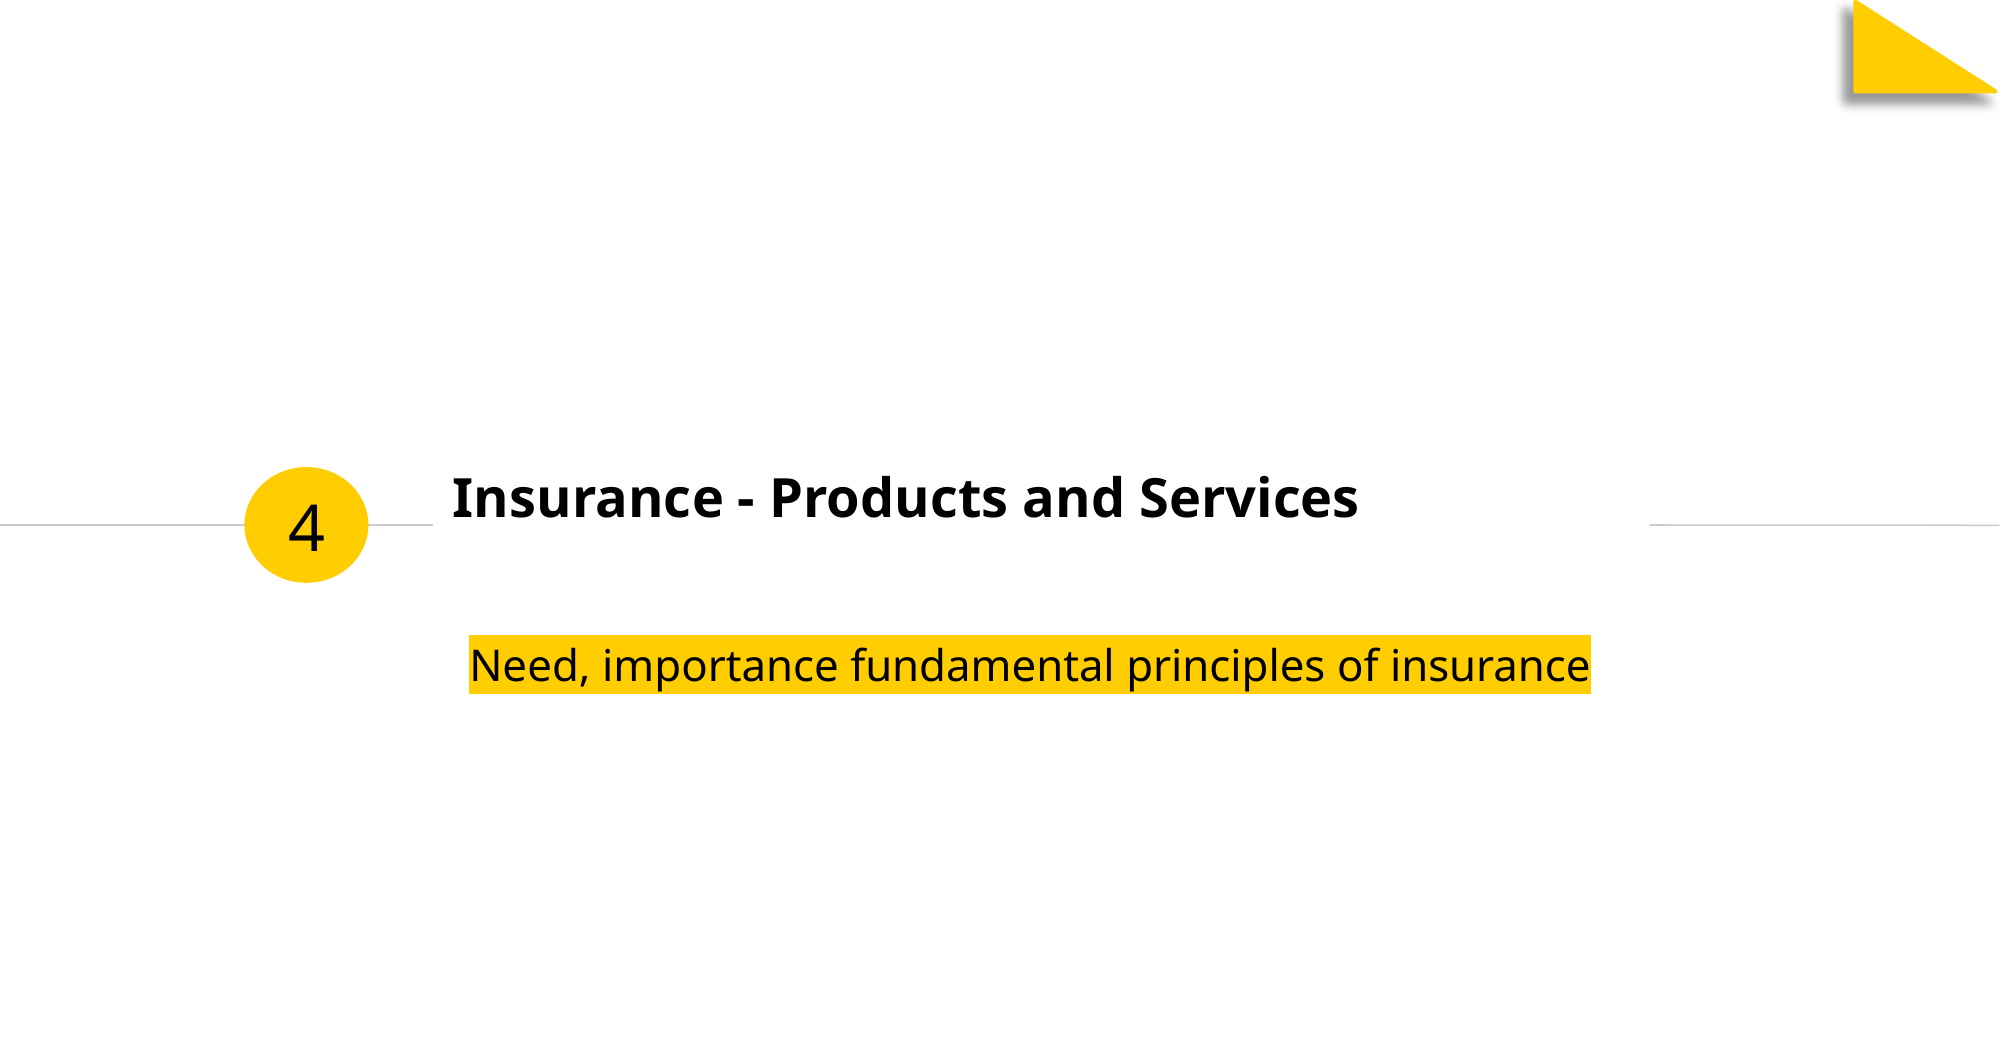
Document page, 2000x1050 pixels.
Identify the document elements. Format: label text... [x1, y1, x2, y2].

title Insurance - Products and Services [433, 466, 1800, 614]
text_box 4 [247, 467, 367, 583]
subtitle Need, importance fundamental principles of insurance [449, 618, 1788, 763]
